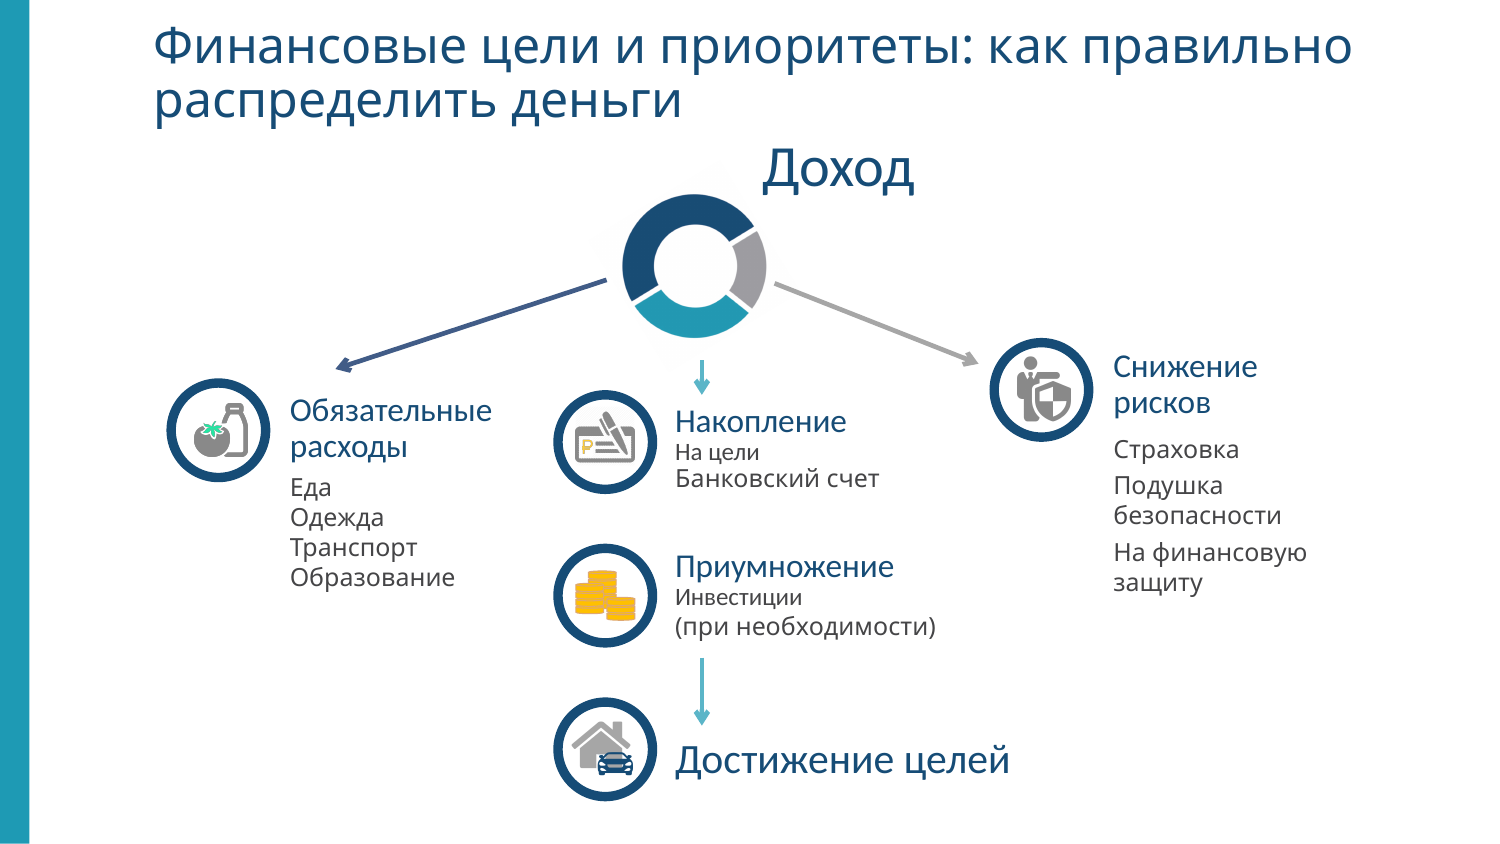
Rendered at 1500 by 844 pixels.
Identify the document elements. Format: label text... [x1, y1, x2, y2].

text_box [171, 135, 1384, 797]
text_box [0, 0, 30, 844]
text_box Финансовые цели и приоритеты: как правильно распределить деньги [153, 20, 1425, 103]
